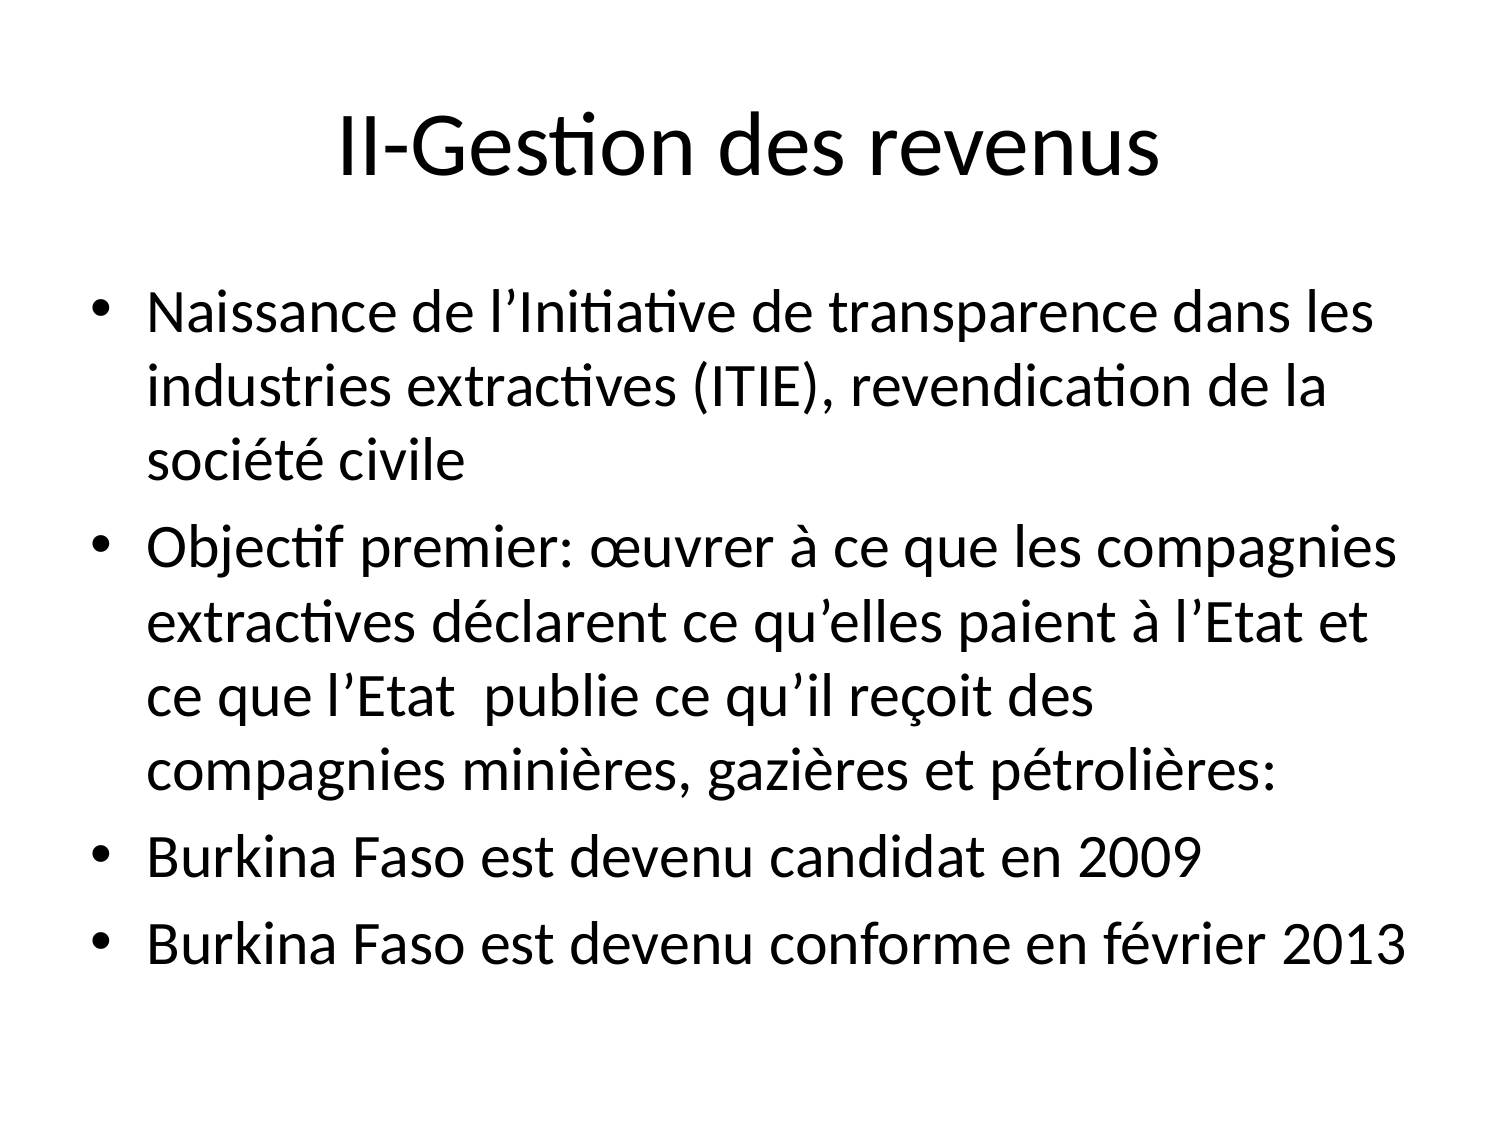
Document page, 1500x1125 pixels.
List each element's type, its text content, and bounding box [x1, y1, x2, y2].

title II-Gestion des revenus [75, 45, 1425, 233]
list Naissance de l’Initiative de transparence dans les industries extractives (ITIE), revendication de la société civile Objectif premier: œuvrer à ce que les compagnies extractives déclarent ce qu’elles paient à l’Etat et ce que l’Etat publie ce qu’il reçoit des compagnies minières, gazières et pétrolières: Burkina Faso est devenu candidat en 2009 Burkina Faso est devenu conforme en février 2013 [75, 262, 1425, 1005]
